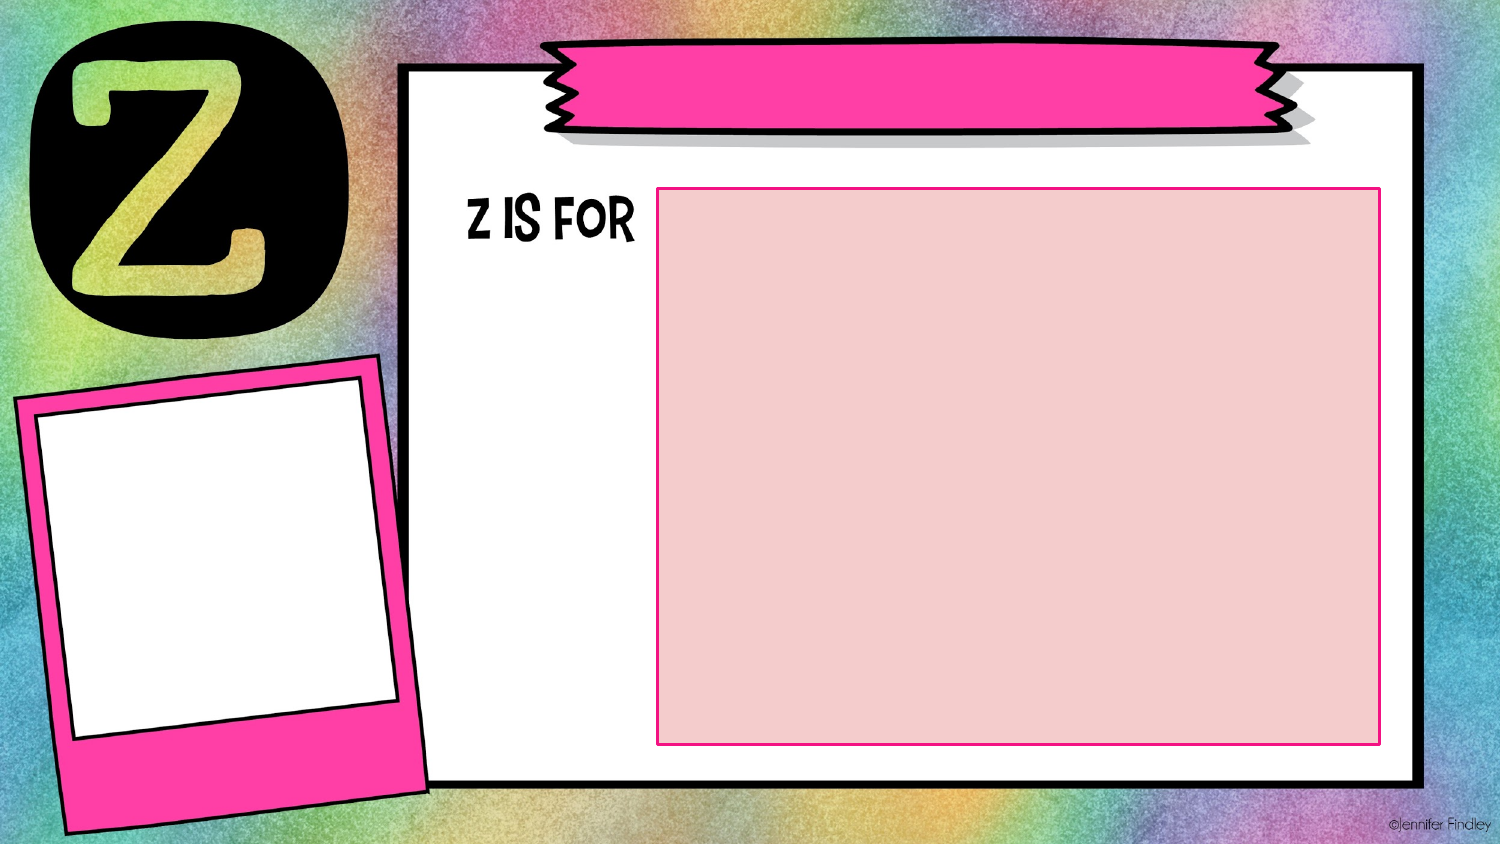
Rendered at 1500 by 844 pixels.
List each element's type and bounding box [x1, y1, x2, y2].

text_box [657, 188, 1380, 745]
picture [0, 0, 1500, 844]
